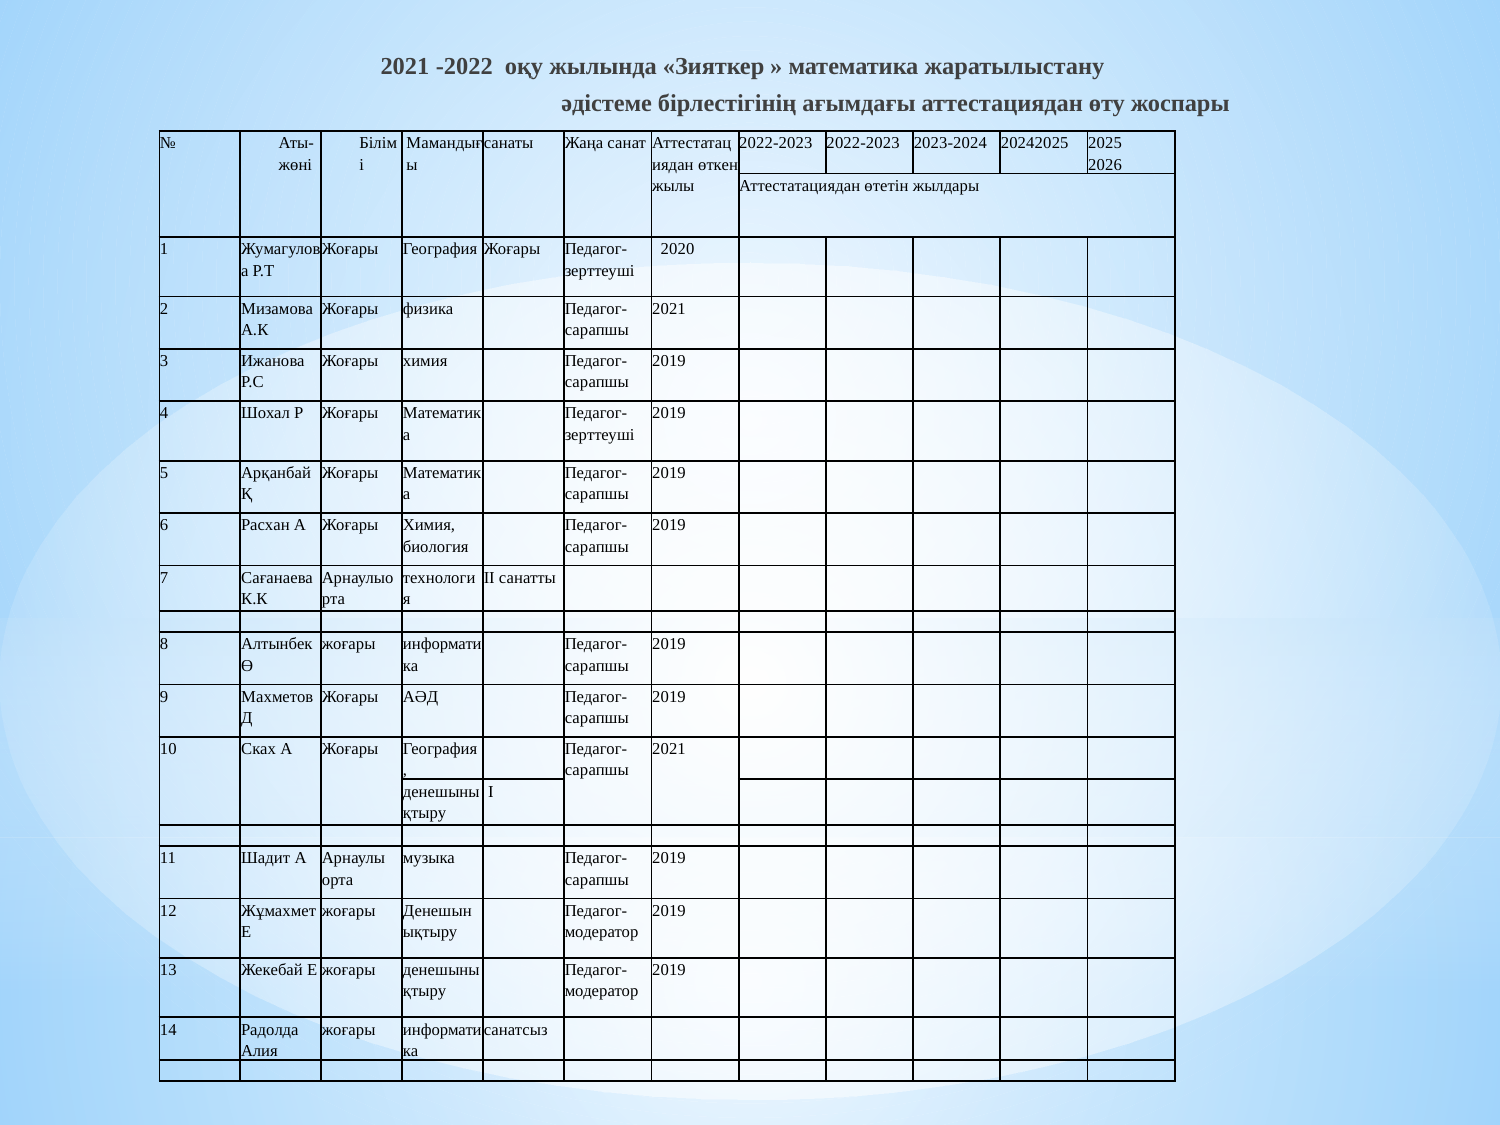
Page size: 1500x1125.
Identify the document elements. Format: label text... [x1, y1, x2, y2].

table_cell [827, 738, 912, 778]
table_cell Педагог-зерттеуші [565, 238, 651, 296]
table_cell технология [403, 566, 482, 610]
table_cell Жоғары [322, 462, 401, 512]
table_cell [740, 238, 825, 296]
table_cell [827, 402, 912, 460]
table_cell 2019 [652, 514, 738, 565]
table_cell [1001, 899, 1087, 957]
table_cell [740, 350, 825, 400]
table_cell [1001, 685, 1087, 736]
table_cell [403, 826, 482, 845]
table_cell [403, 1061, 482, 1080]
table_cell 2019 [652, 462, 738, 512]
table_cell [1088, 514, 1174, 565]
table_cell [484, 514, 563, 565]
table_cell 9 [160, 685, 239, 736]
table_cell 11 [160, 847, 239, 898]
table_cell [1001, 738, 1087, 778]
list 2021 -2022 оқу жылында «Зияткер » математика жаратылыстану әдістеме бірлестігінің ағымдағы аттестациядан өту жоспары [183, 42, 1289, 143]
table_cell [914, 685, 999, 736]
table_cell Сках А [241, 738, 320, 824]
table_cell [1088, 959, 1174, 1016]
table_cell [827, 1018, 912, 1059]
table_cell Жоғары [322, 297, 401, 348]
table_cell [322, 1061, 401, 1080]
table_cell [1001, 238, 1087, 296]
table_cell [1088, 633, 1174, 684]
table_cell [1001, 959, 1087, 1016]
table_cell [827, 514, 912, 565]
table_cell Сағанаева К.К [241, 566, 320, 610]
table_cell [1088, 738, 1174, 778]
table_cell Жоғары [322, 738, 401, 824]
table_cell [914, 780, 999, 824]
table_cell информатика [403, 633, 482, 684]
table_cell I [484, 780, 563, 824]
table_cell [740, 566, 825, 610]
table_cell [740, 612, 825, 631]
table_cell [827, 780, 912, 824]
table_cell [740, 1061, 825, 1080]
table_header Жаңа санат [565, 132, 651, 236]
table_cell Ижанова Р.С [241, 350, 320, 400]
table_cell [1088, 350, 1174, 400]
table_cell Жоғары [322, 238, 401, 296]
table_cell [484, 685, 563, 736]
table_cell Педагог-сарапшы [565, 685, 651, 736]
table_cell Арнаулы орта [322, 847, 401, 898]
table_cell [241, 612, 320, 631]
table_cell жоғары [322, 1018, 401, 1059]
table_cell Педагог-сарапшы [565, 462, 651, 512]
table_cell [1001, 1018, 1087, 1059]
table_cell [652, 826, 738, 845]
table_cell [914, 826, 999, 845]
table_cell [1001, 847, 1087, 898]
table_cell [740, 780, 825, 824]
table_cell [827, 847, 912, 898]
table_cell [827, 297, 912, 348]
table_cell Педагог-модератор [565, 899, 651, 957]
table_cell [1088, 402, 1174, 460]
table_cell 2019 [652, 402, 738, 460]
table_cell [484, 297, 563, 348]
table_cell Жоғары [322, 514, 401, 565]
table_cell Жоғары [322, 402, 401, 460]
table_cell [160, 826, 239, 845]
table_cell [1001, 297, 1087, 348]
table_cell [740, 1018, 825, 1059]
table_cell санатсыз [484, 1018, 563, 1059]
table_cell [322, 826, 401, 845]
table_cell [740, 514, 825, 565]
table_cell Педагог-зерттеуші [565, 402, 651, 460]
table_cell [241, 826, 320, 845]
table_cell 7 [160, 566, 239, 610]
table_cell Педагог-сарапшы [565, 633, 651, 684]
table_cell [914, 1061, 999, 1080]
table_cell [565, 1018, 651, 1059]
table_cell [827, 238, 912, 296]
table_cell Педагог-сарапшы [565, 297, 651, 348]
table_header Аты-жөні [241, 132, 320, 236]
table_cell 4 [160, 402, 239, 460]
table_cell Педагог-сарапшы [565, 514, 651, 565]
table_cell [1001, 612, 1087, 631]
table_cell [1088, 826, 1174, 845]
table_cell [914, 297, 999, 348]
table_cell [1088, 462, 1174, 512]
table_cell ІІ санатты [484, 566, 563, 610]
table_cell 5 [160, 462, 239, 512]
table_cell Радолда Алия [241, 1018, 320, 1059]
table_cell Мизамова А.К [241, 297, 320, 348]
table_cell жоғары [322, 899, 401, 957]
table_cell [914, 899, 999, 957]
table_cell [652, 1018, 738, 1059]
table_cell Жумагулова Р.Т [241, 238, 320, 296]
table_cell Аттестатациядан өтетін жылдары [740, 174, 1174, 236]
table_cell [914, 238, 999, 296]
table_header 2023-2024 [914, 132, 999, 173]
table_cell 8 [160, 633, 239, 684]
table_cell Арнаулыорта [322, 566, 401, 610]
table_cell 12 [160, 899, 239, 957]
table_cell [914, 566, 999, 610]
table_cell жоғары [322, 959, 401, 1016]
table_cell [160, 1061, 239, 1080]
table_cell Жекебай Е [241, 959, 320, 1016]
table_cell денешынықтыру [403, 780, 482, 824]
table_cell [241, 1061, 320, 1080]
table_cell [740, 738, 825, 778]
table_cell [914, 738, 999, 778]
table_cell 2019 [652, 633, 738, 684]
table_cell Шохал Р [241, 402, 320, 460]
table_cell [740, 462, 825, 512]
table_cell 2019 [652, 959, 738, 1016]
table_cell [484, 959, 563, 1016]
table_cell [1088, 780, 1174, 824]
table_cell Денешынықтыру [403, 899, 482, 957]
table_cell [484, 1061, 563, 1080]
table_cell [914, 350, 999, 400]
table_cell [827, 612, 912, 631]
table_cell [484, 826, 563, 845]
table_cell [740, 826, 825, 845]
table_cell [740, 847, 825, 898]
table_cell [827, 685, 912, 736]
table_cell 2019 [652, 685, 738, 736]
table_cell [1001, 402, 1087, 460]
table_cell [322, 612, 401, 631]
table_cell Арқанбай Қ [241, 462, 320, 512]
table_cell [484, 402, 563, 460]
table_cell [484, 612, 563, 631]
table_cell [1088, 899, 1174, 957]
table_cell Жұмахмет Е [241, 899, 320, 957]
table_cell 2019 [652, 899, 738, 957]
table_cell [403, 612, 482, 631]
table_cell Алтынбек Ө [241, 633, 320, 684]
table_cell [484, 738, 563, 778]
table_cell Жоғары [484, 238, 563, 296]
table_cell Математика [403, 402, 482, 460]
table_header Аттестатациядан өткен жылы [652, 132, 738, 236]
table_cell [740, 297, 825, 348]
table_cell [914, 1018, 999, 1059]
table_cell [565, 1061, 651, 1080]
table_cell [565, 612, 651, 631]
table_cell Математика [403, 462, 482, 512]
table_cell 6 [160, 514, 239, 565]
table_cell [1001, 780, 1087, 824]
table_cell Педагог-модератор [565, 959, 651, 1016]
table_cell Шадит А [241, 847, 320, 898]
table_cell Педагог-сарапшы [565, 350, 651, 400]
table_cell [1088, 238, 1174, 296]
table_cell [827, 566, 912, 610]
table_cell Расхан А [241, 514, 320, 565]
table_cell [740, 685, 825, 736]
table_cell 2 [160, 297, 239, 348]
table_cell музыка [403, 847, 482, 898]
table_cell [1088, 1018, 1174, 1059]
table_cell [484, 350, 563, 400]
table_cell АӘД [403, 685, 482, 736]
table_cell [914, 633, 999, 684]
table_cell [827, 1061, 912, 1080]
table_cell География [403, 238, 482, 296]
table_cell 2019 [652, 350, 738, 400]
table_cell Махметов Д [241, 685, 320, 736]
table_cell [1001, 350, 1087, 400]
table_cell [565, 566, 651, 610]
table_cell [1088, 1061, 1174, 1080]
table_cell [1088, 612, 1174, 631]
table_cell [827, 462, 912, 512]
table_cell [740, 402, 825, 460]
table_cell [827, 826, 912, 845]
table_cell [914, 959, 999, 1016]
table_cell 10 [160, 738, 239, 824]
table_cell [1088, 566, 1174, 610]
table_cell [484, 633, 563, 684]
table_cell [1088, 297, 1174, 348]
table_cell 3 [160, 350, 239, 400]
table_cell [1001, 462, 1087, 512]
table_cell [1001, 566, 1087, 610]
table_cell жоғары [322, 633, 401, 684]
table_cell денешынықтыру [403, 959, 482, 1016]
table_cell Жоғары [322, 685, 401, 736]
table_header санаты [484, 132, 563, 236]
table_cell [914, 402, 999, 460]
table_cell [914, 462, 999, 512]
table_cell [1088, 685, 1174, 736]
table_cell Педагог-сарапшы [565, 847, 651, 898]
table_cell 2021 [652, 738, 738, 824]
table_cell [1001, 1061, 1087, 1080]
table_cell [827, 959, 912, 1016]
table_cell [1001, 633, 1087, 684]
table_cell 13 [160, 959, 239, 1016]
table_header Мамандығы [403, 132, 482, 236]
table_cell [914, 514, 999, 565]
table_cell [827, 899, 912, 957]
table_cell 1 [160, 238, 239, 296]
table_cell [914, 847, 999, 898]
table_cell физика [403, 297, 482, 348]
table_cell [1001, 826, 1087, 845]
table_cell Жоғары [322, 350, 401, 400]
table_cell [827, 633, 912, 684]
table_cell [484, 462, 563, 512]
table_header 2022-2023 [740, 132, 825, 173]
table_cell [740, 633, 825, 684]
table_cell Педагог-сарапшы [565, 738, 651, 824]
table_header 20242025 [1001, 132, 1087, 173]
table_cell Химия, биология [403, 514, 482, 565]
table_header Білімі [322, 132, 401, 236]
table_cell [914, 612, 999, 631]
table_cell информатика [403, 1018, 482, 1059]
table_cell 2021 [652, 297, 738, 348]
table_header 2022-2023 [827, 132, 912, 173]
table_cell [652, 1061, 738, 1080]
table_cell [652, 612, 738, 631]
table_cell 14 [160, 1018, 239, 1059]
table_header 2025 2026 [1088, 132, 1174, 173]
table_cell География , [403, 738, 482, 778]
table_cell [740, 899, 825, 957]
table_cell [1001, 514, 1087, 565]
table_cell [160, 612, 239, 631]
table_cell [565, 826, 651, 845]
table_cell [1088, 847, 1174, 898]
table_cell 2020 [652, 238, 738, 296]
table_cell [652, 566, 738, 610]
table_cell [484, 899, 563, 957]
table_header № [160, 132, 239, 236]
table_cell химия [403, 350, 482, 400]
table_cell [484, 847, 563, 898]
table_cell [827, 350, 912, 400]
table_cell 2019 [652, 847, 738, 898]
table_cell [740, 959, 825, 1016]
